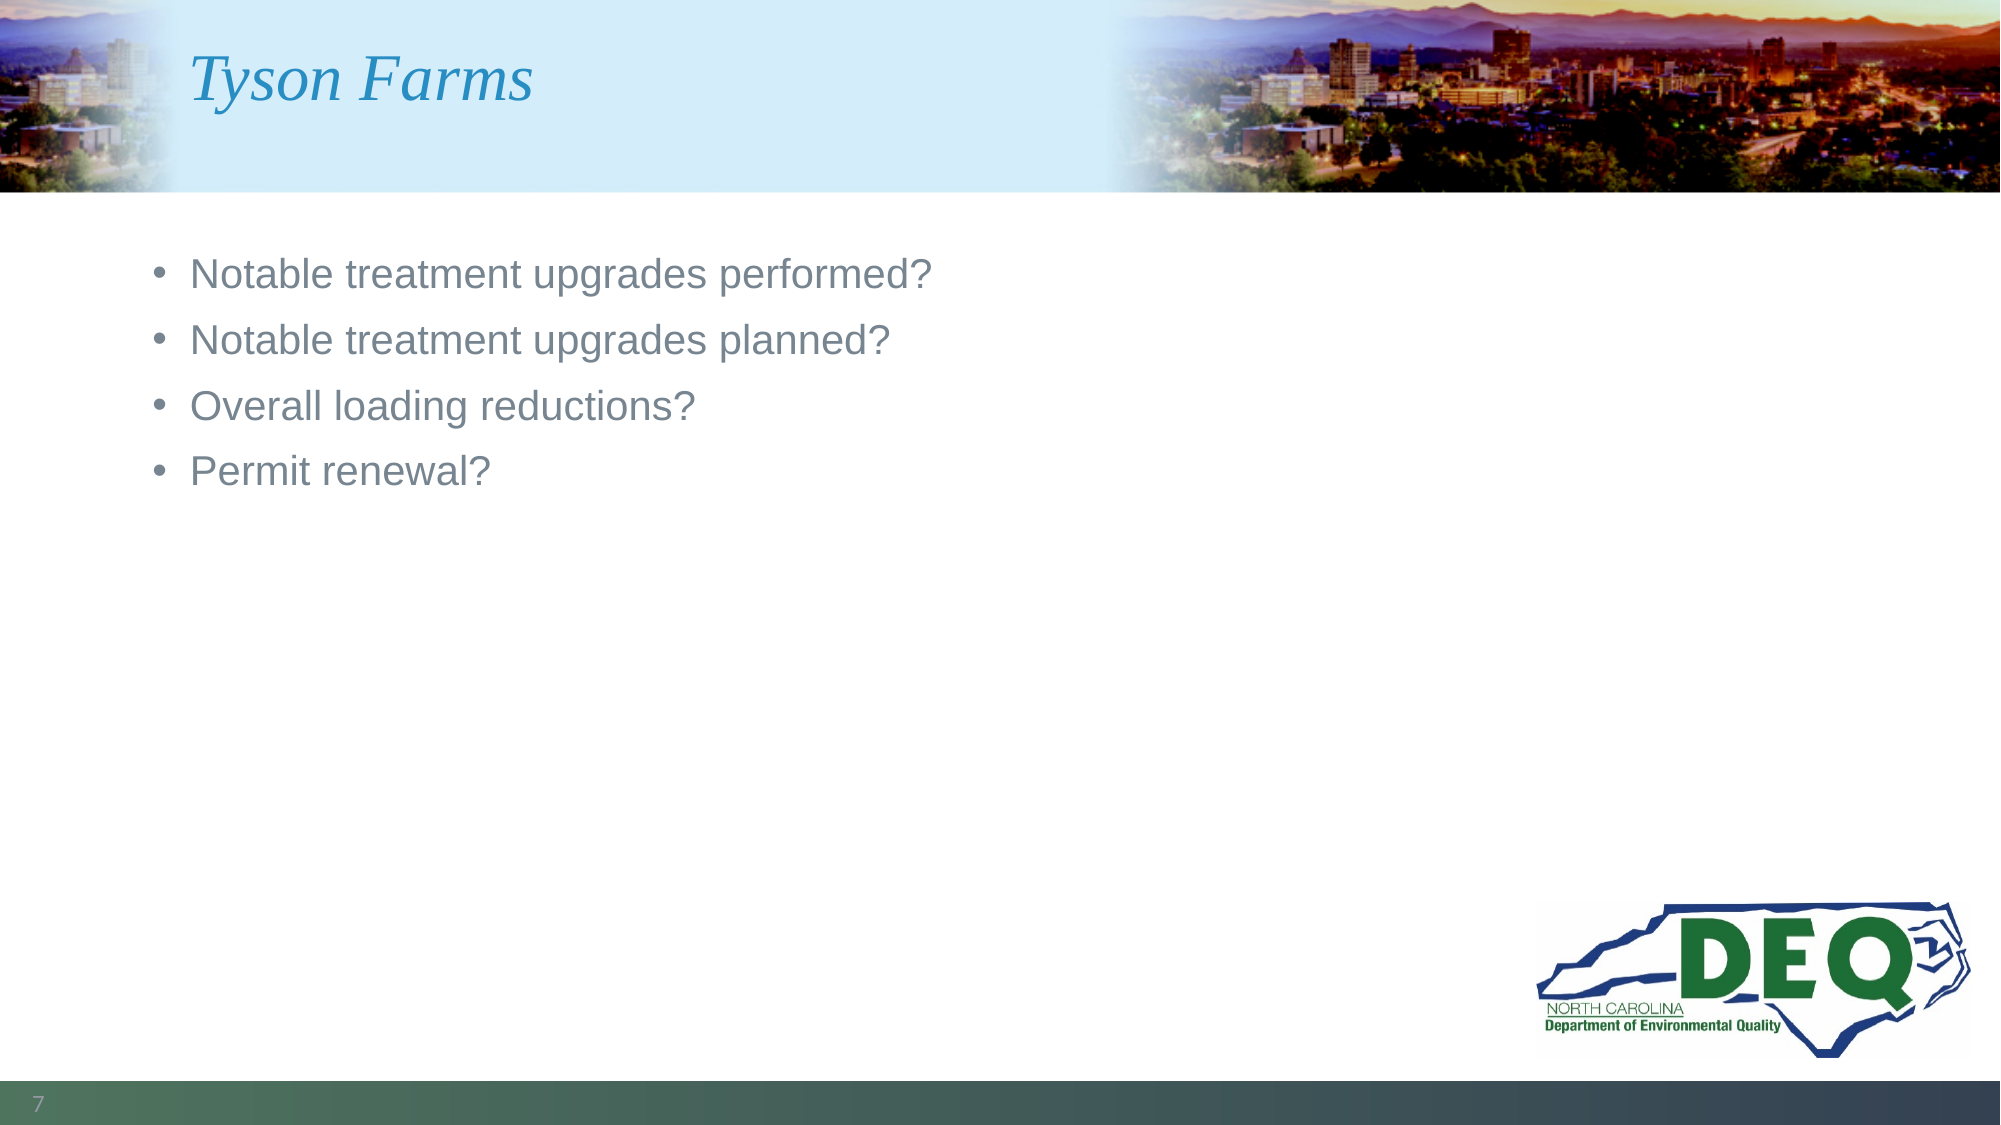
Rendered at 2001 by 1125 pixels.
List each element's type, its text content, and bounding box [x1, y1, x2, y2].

list Notable treatment upgrades performed? Notable treatment upgrades planned? Overall loading reductions? Permit renewal? [137, 244, 1863, 1025]
picture [0, 0, 2000, 219]
picture [1536, 902, 1971, 1058]
title Tyson Farms [173, 33, 1163, 126]
slide_number 7 [17, 1091, 468, 1114]
